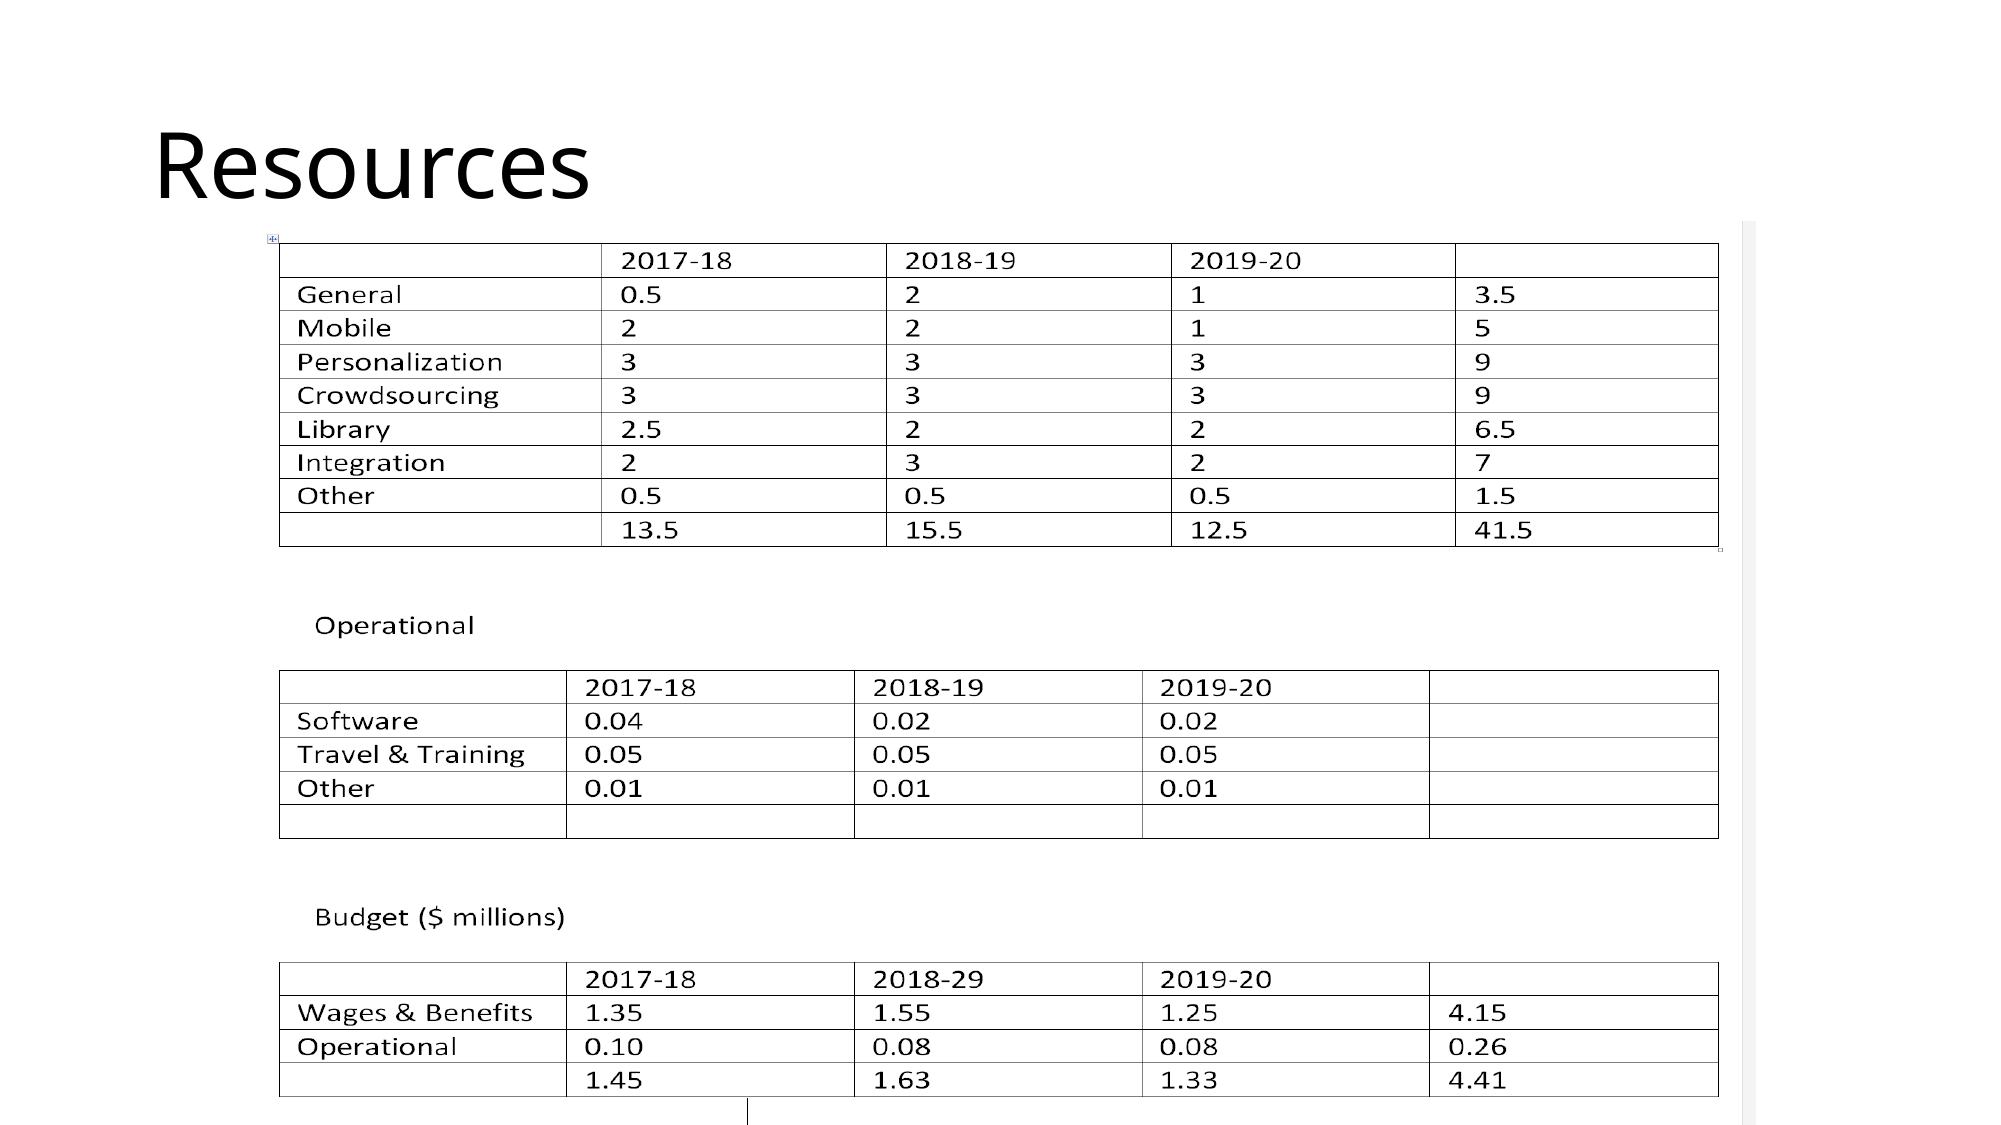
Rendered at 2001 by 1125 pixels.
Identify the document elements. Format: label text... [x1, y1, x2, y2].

picture [244, 221, 1756, 1125]
title Resources [137, 59, 1863, 278]
